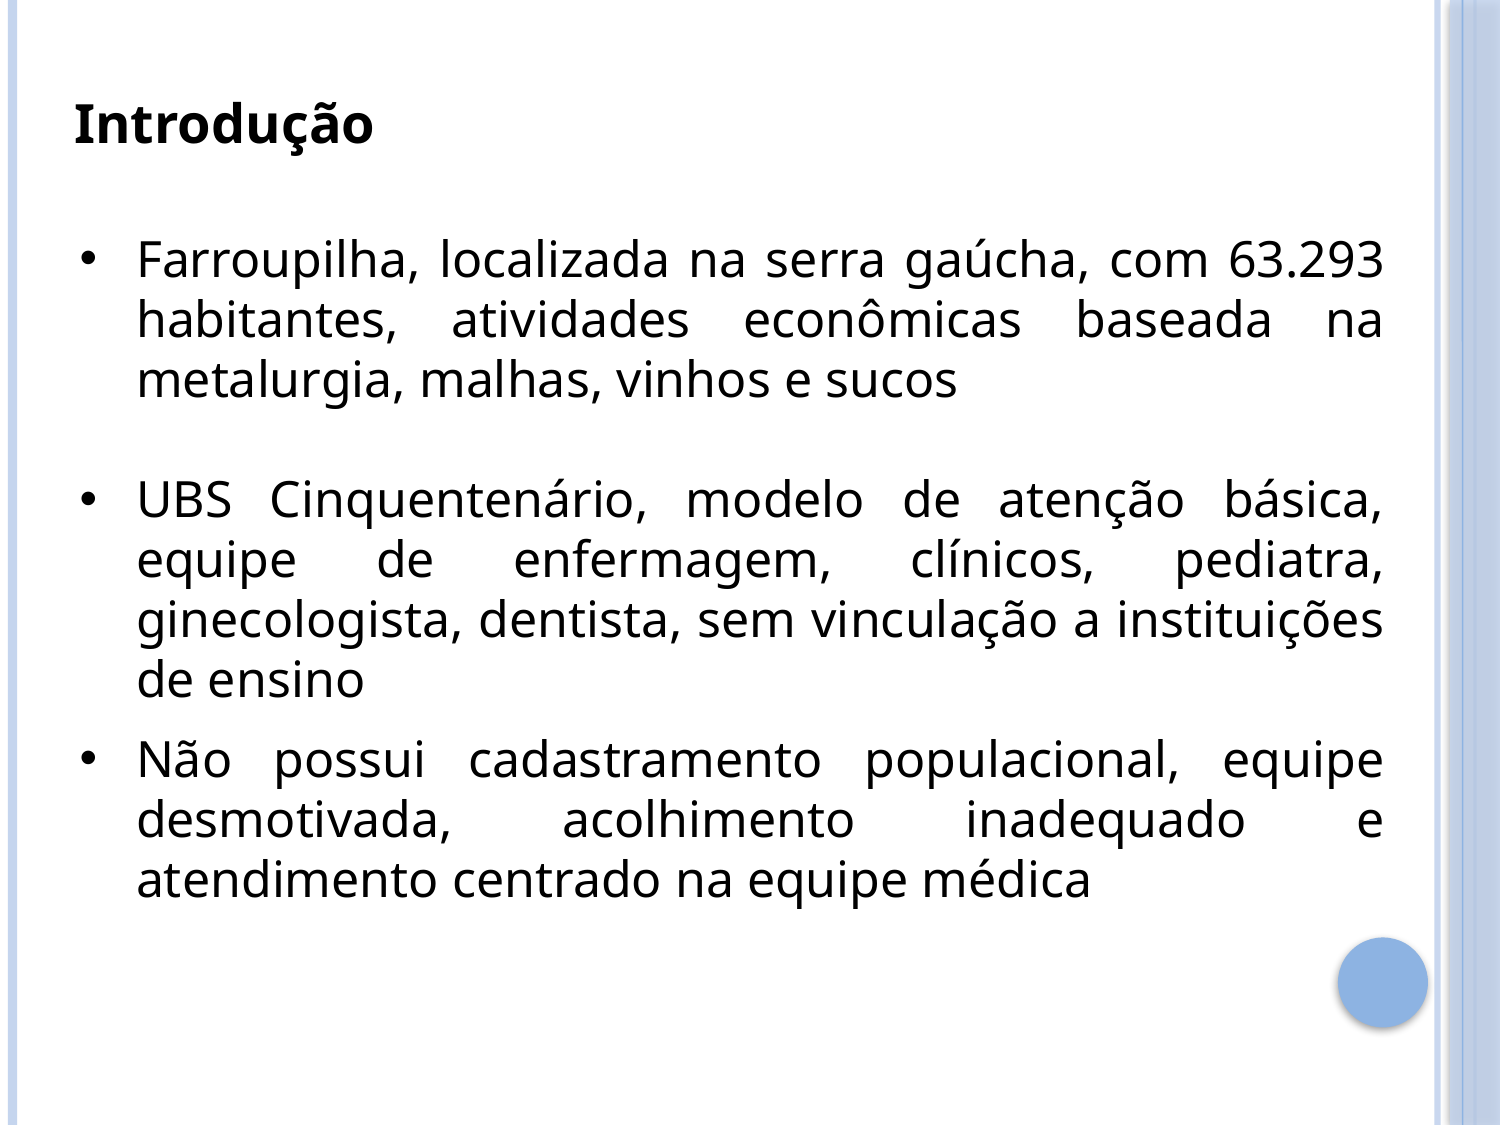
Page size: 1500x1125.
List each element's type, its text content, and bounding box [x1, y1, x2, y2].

text_box UBS Cinquentenário, modelo de atenção básica, equipe de enfermagem, clínicos, pediatra, ginecologista, dentista, sem vinculação a instituições de ensino [64, 460, 1400, 716]
text_box Não possui cadastramento populacional, equipe desmotivada, acolhimento inadequado e atendimento centrado na equipe médica [64, 719, 1400, 915]
text_box Farroupilha, localizada na serra gaúcha, com 63.293 habitantes, atividades econômicas baseada na metalurgia, malhas, vinhos e sucos [64, 219, 1400, 415]
text_box Introdução [59, 81, 1324, 162]
